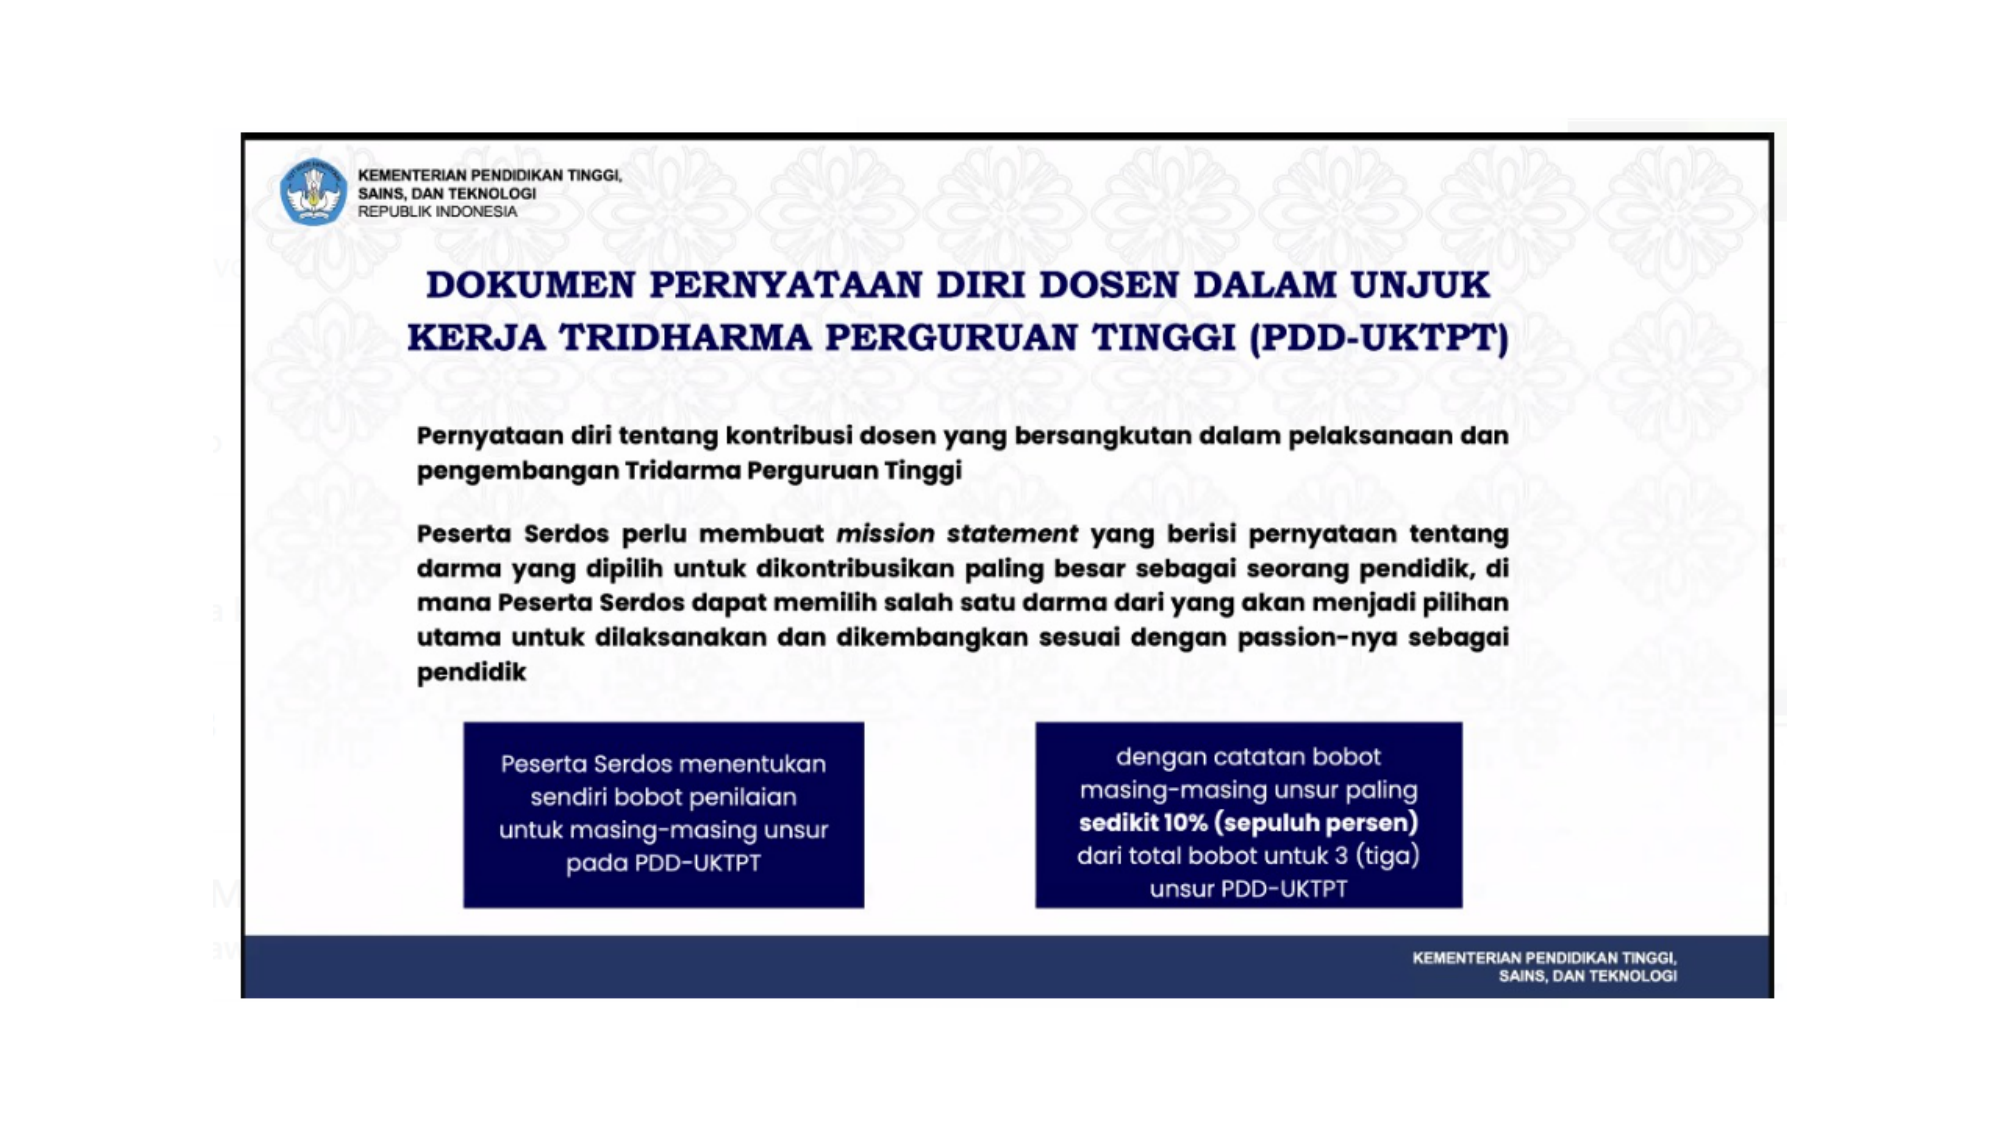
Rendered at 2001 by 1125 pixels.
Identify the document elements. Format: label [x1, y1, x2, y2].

picture [213, 117, 1787, 1008]
